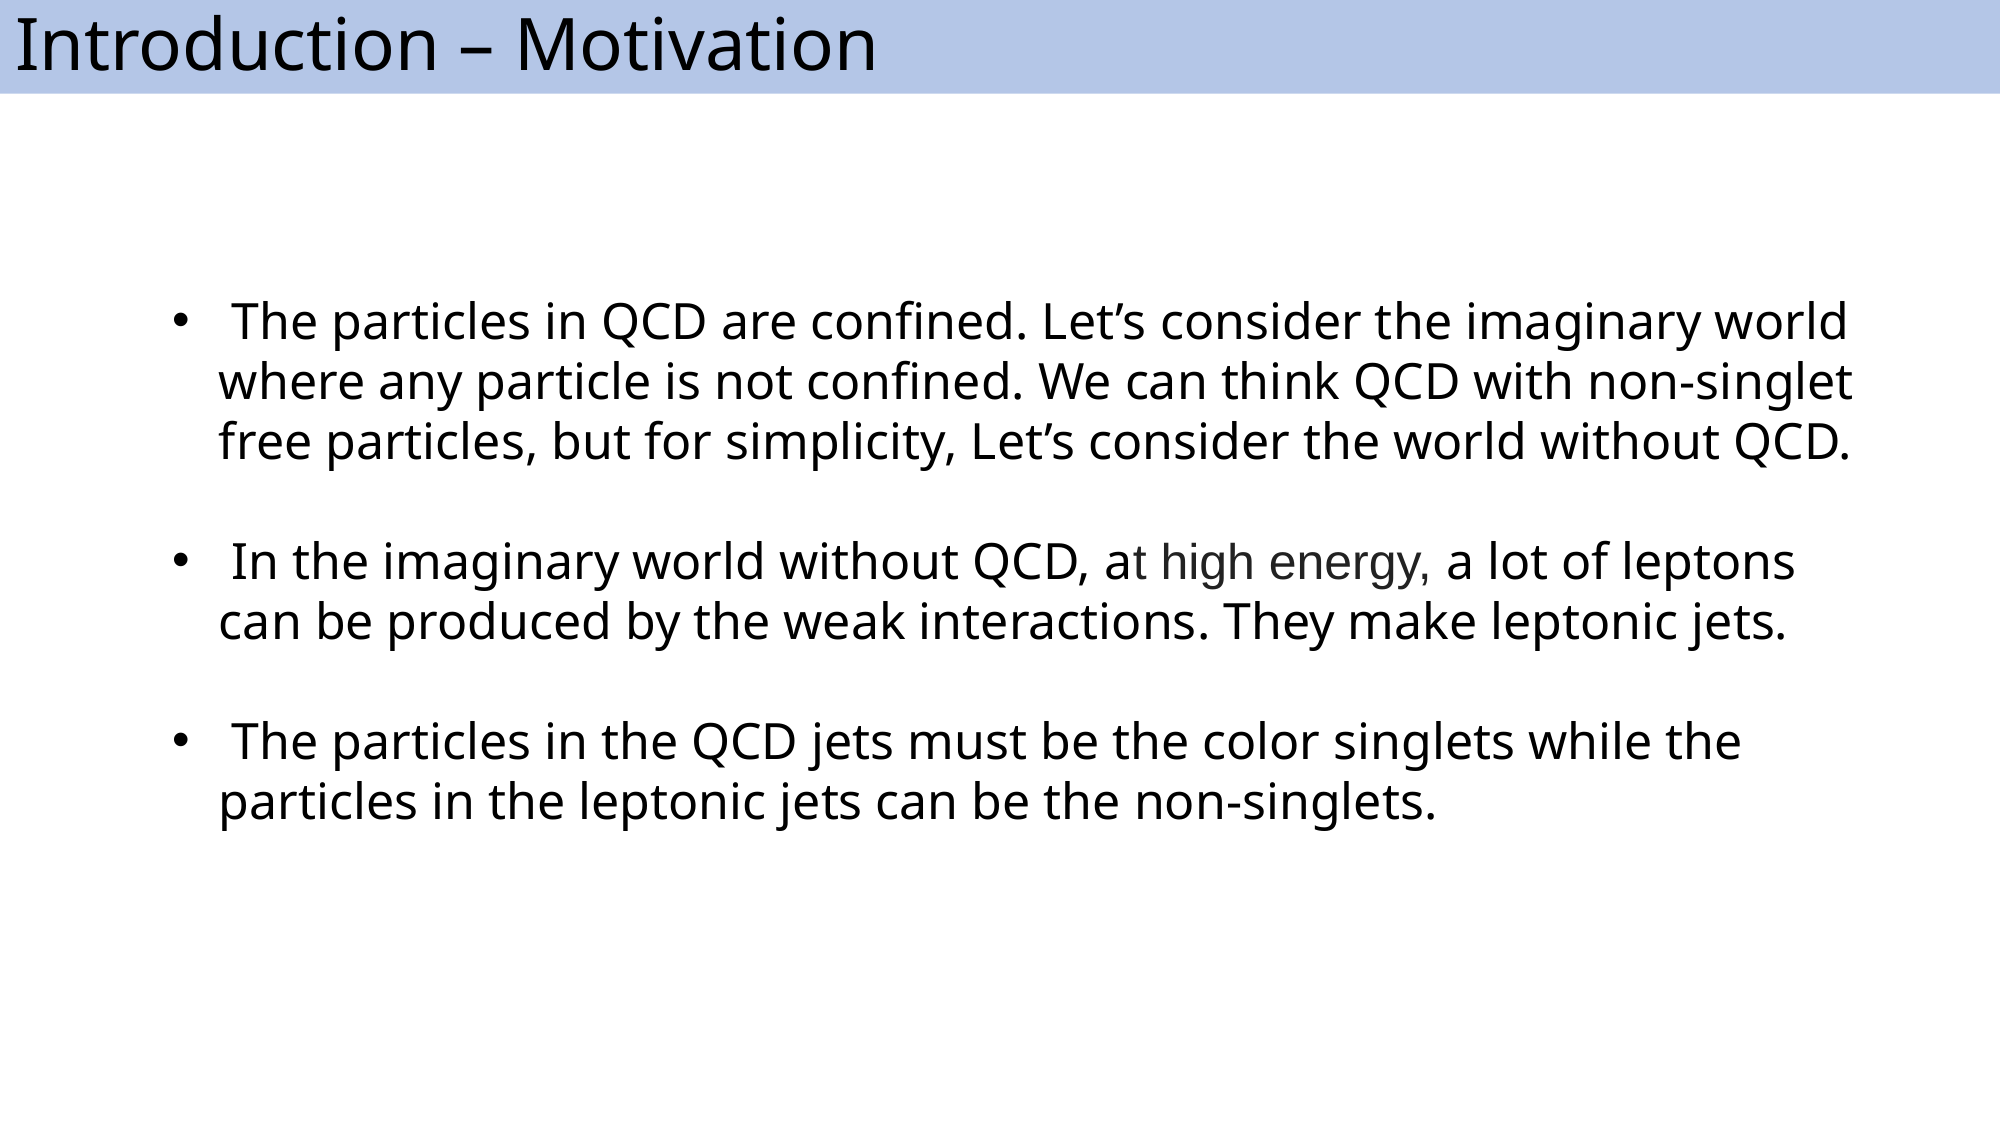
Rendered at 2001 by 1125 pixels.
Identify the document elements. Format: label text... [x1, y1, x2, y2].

title Introduction – Motivation [0, 0, 2000, 94]
text_box The particles in QCD are confined. Let’s consider the imaginary world where any particle is not confined. We can think QCD with non-singlet free particles, but for simplicity, Let’s consider the world without QCD. In the imaginary world without QCD, at high energy, a lot of leptons can be produced by the weak interactions. They make leptonic jets. The particles in the QCD jets must be the color singlets while the particles in the leptonic jets can be the non-singlets. [157, 282, 1877, 837]
